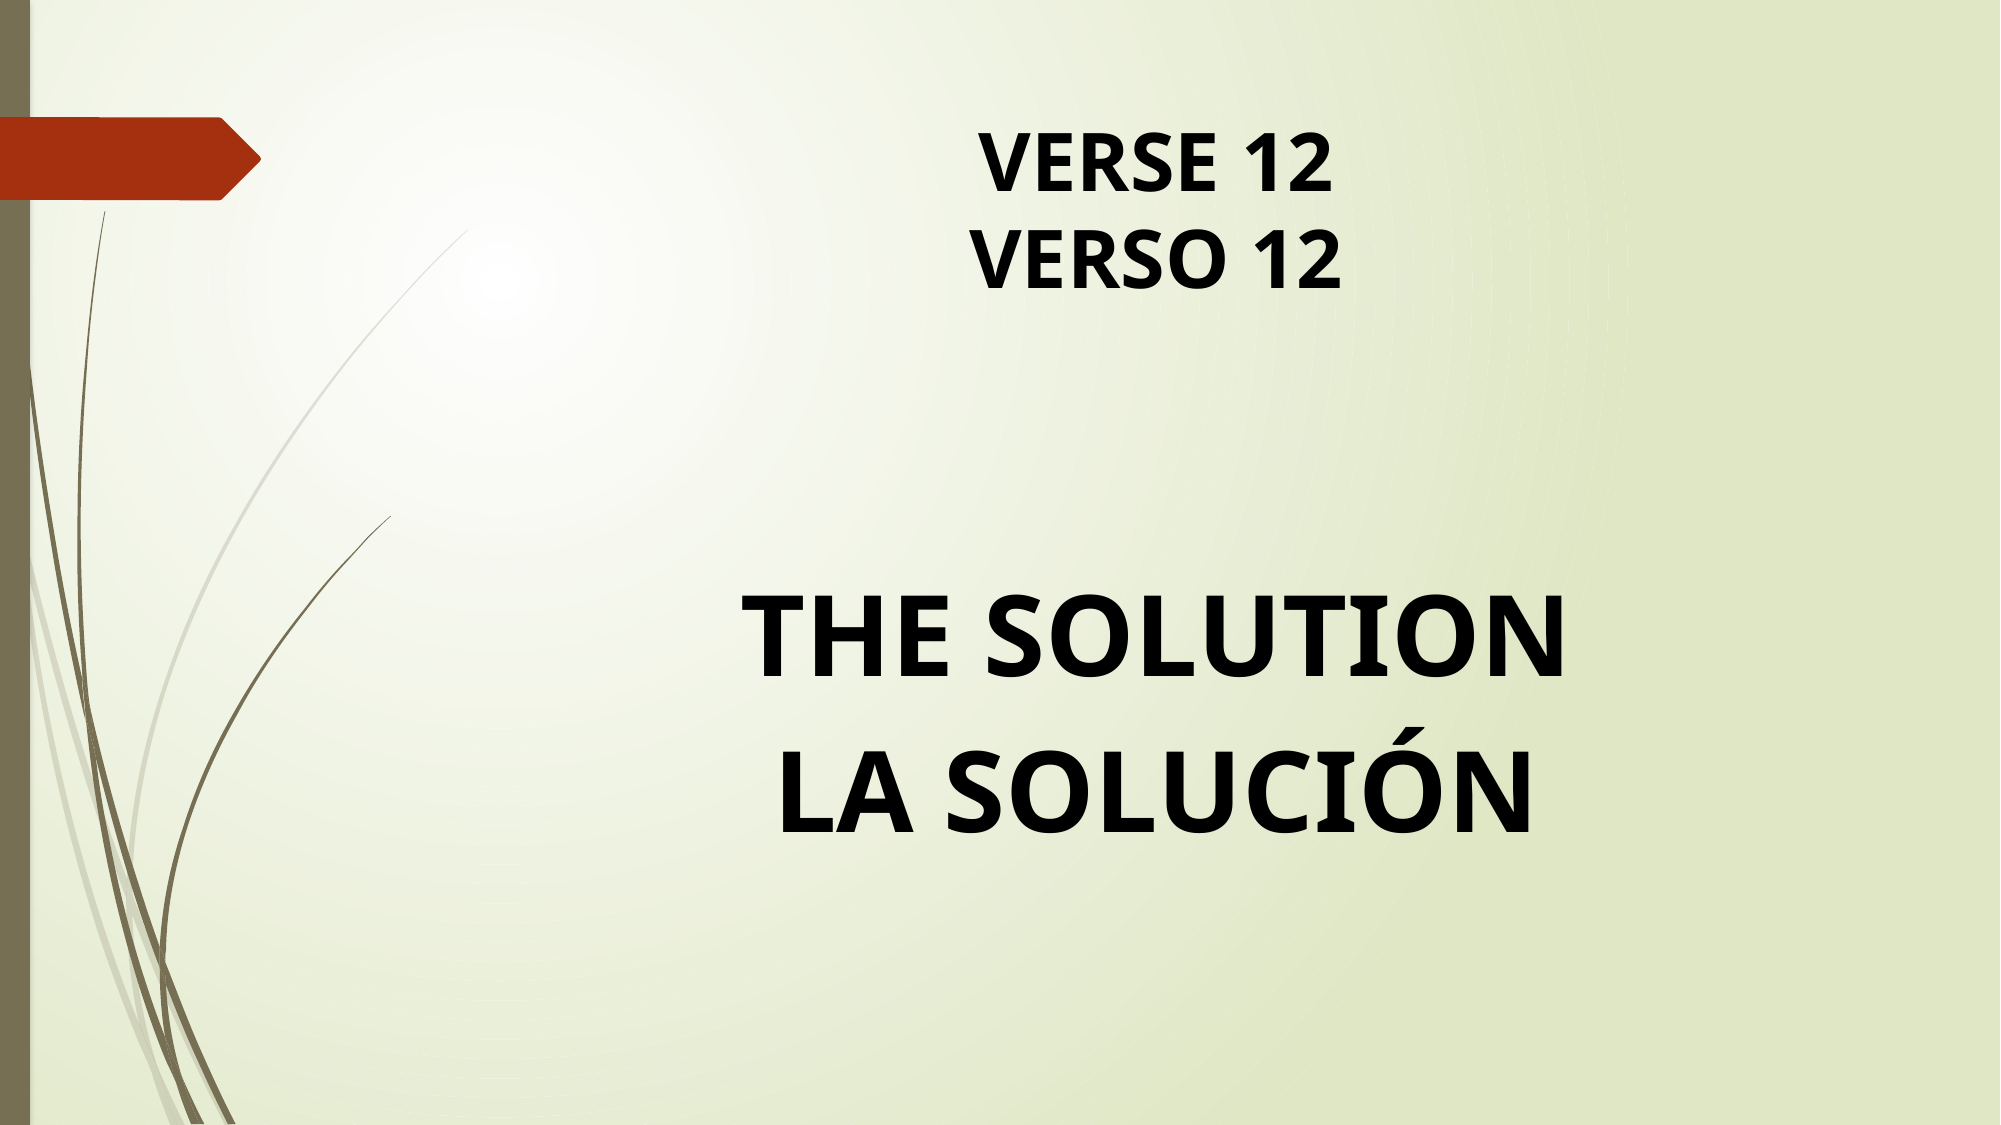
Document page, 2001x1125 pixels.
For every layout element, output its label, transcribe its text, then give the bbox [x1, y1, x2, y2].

title VERSE 12 VERSO 12 [425, 102, 1888, 313]
list THE SOLUTION LA SOLUCIÓN [425, 354, 1888, 1047]
